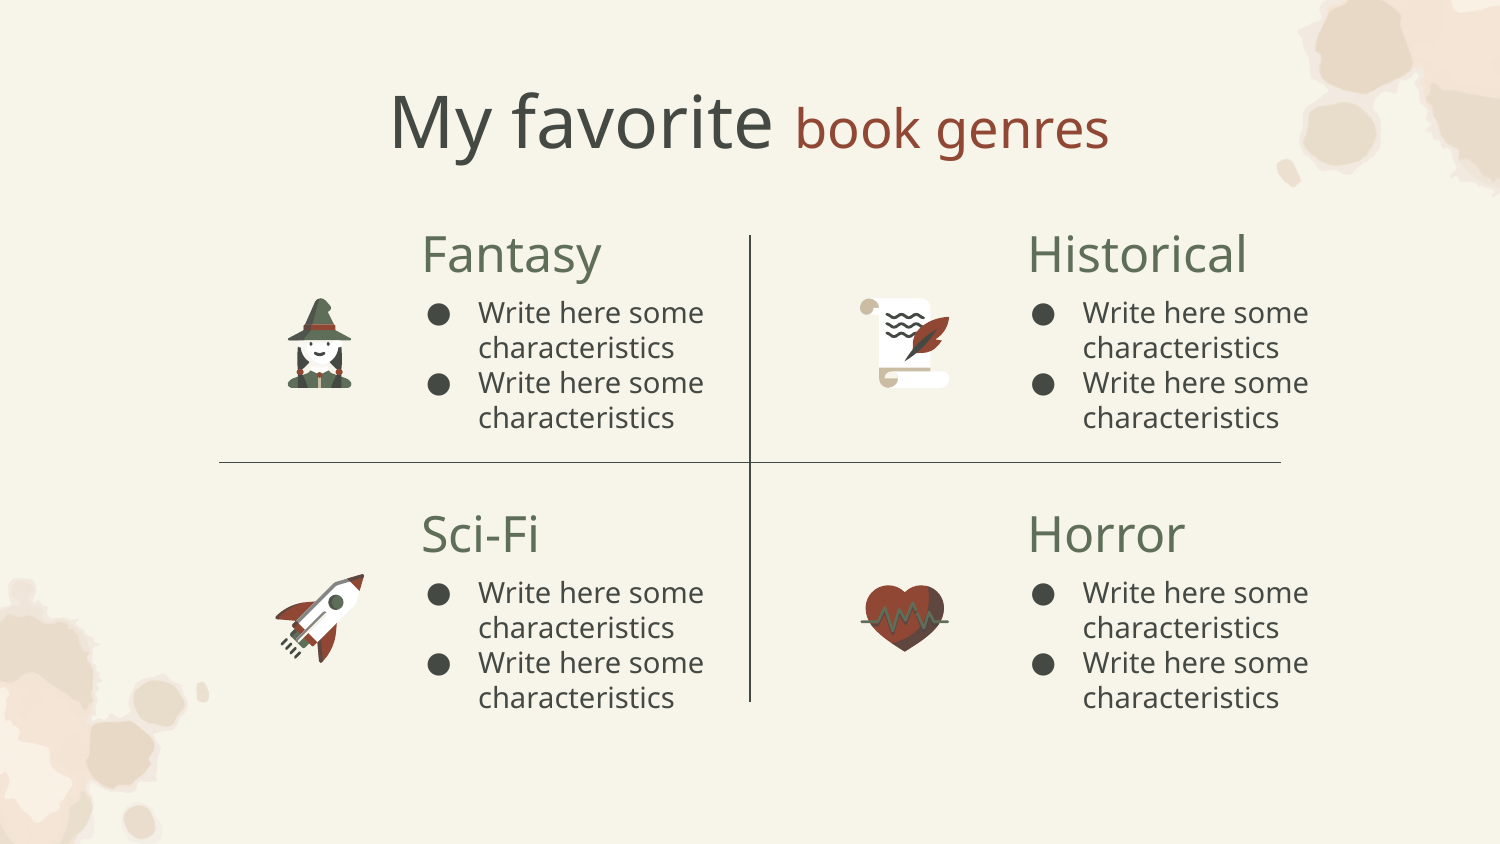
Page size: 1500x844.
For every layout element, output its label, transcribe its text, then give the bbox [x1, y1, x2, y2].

text_box Sci-Fi [754, 498, 764, 567]
picture [1167, 0, 1500, 422]
text_box Fantasy [406, 218, 764, 287]
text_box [274, 573, 365, 664]
text_box Write here some characteristics Write here some characteristics [992, 279, 1350, 433]
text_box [859, 585, 950, 652]
text_box Write here some characteristics Write here some characteristics [388, 559, 746, 713]
text_box Horror [1012, 498, 1370, 567]
text_box Write here some characteristics Write here some characteristics [388, 279, 745, 433]
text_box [859, 298, 950, 389]
text_box Historical [1012, 218, 1370, 287]
title My favorite book genres [335, 60, 1165, 155]
text_box Sci-Fi [406, 498, 745, 559]
picture [0, 499, 233, 844]
text_box Write here some characteristics Write here some characteristics [992, 559, 1350, 713]
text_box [286, 298, 353, 389]
